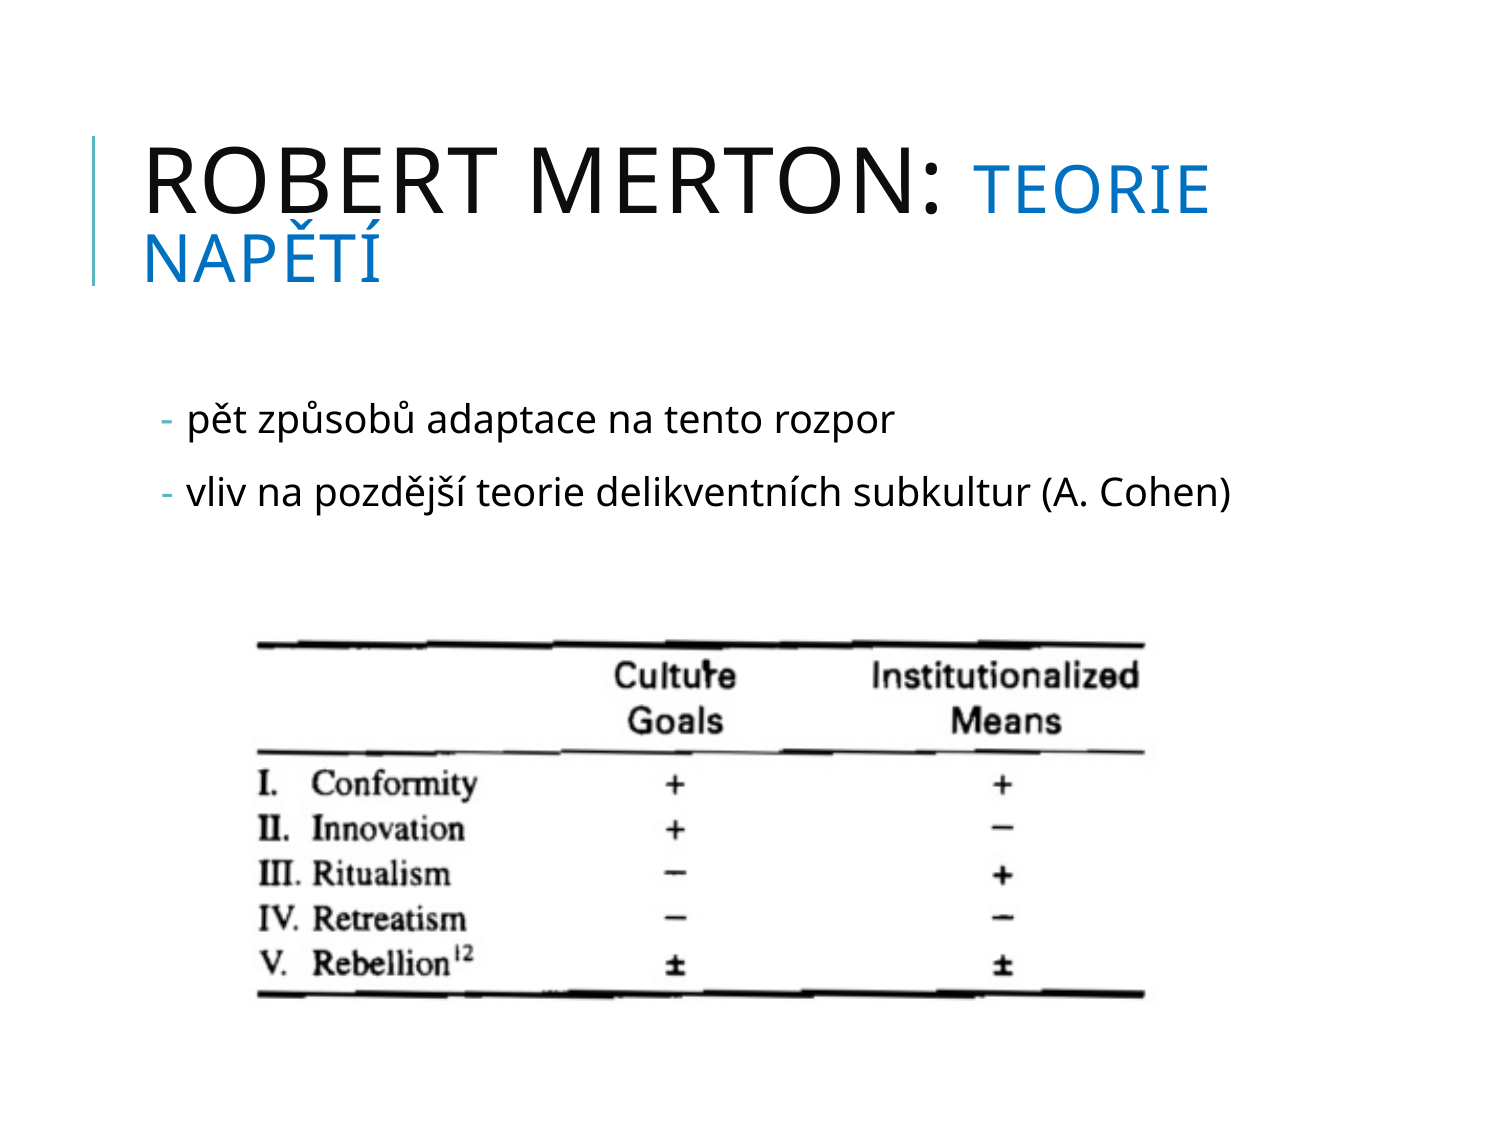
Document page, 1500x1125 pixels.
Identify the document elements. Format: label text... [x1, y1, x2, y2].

text_box pět způsobů adaptace na tento rozpor vliv na pozdější teorie delikventních subkultur (A. Cohen) [145, 390, 1307, 522]
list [218, 619, 1171, 1020]
title Robert merton: teorie napětí [126, 96, 1322, 342]
